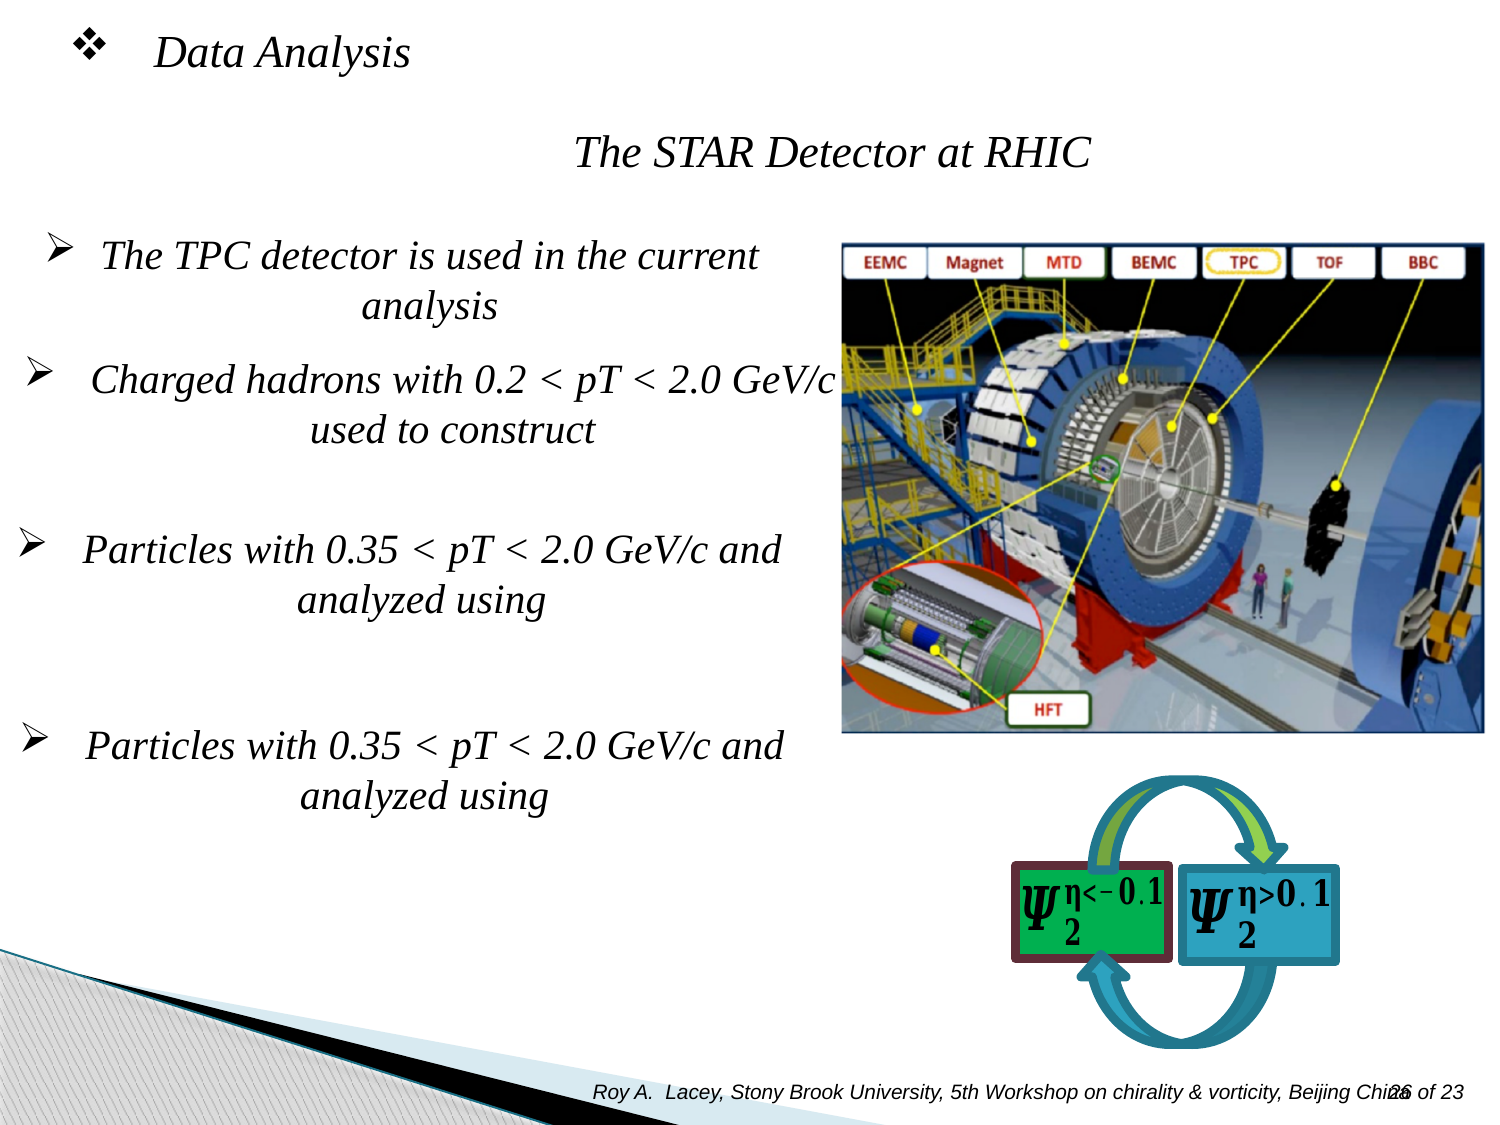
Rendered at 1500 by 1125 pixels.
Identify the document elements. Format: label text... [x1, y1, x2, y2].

text_box The TPC detector is used in the current analysis [0, 220, 804, 336]
text_box [1087, 823, 1132, 875]
text_box [1234, 823, 1289, 875]
footer Roy A. Lacey, Stony Brook University, 5th Workshop on chirality & vorticity, Beijing China [512, 1051, 1425, 1112]
text_box [1076, 949, 1277, 1050]
picture [841, 165, 1485, 812]
text_box The STAR Detector at RHIC [558, 114, 1107, 185]
slide_number 26 [1425, 1051, 1479, 1112]
text_box Data Analysis [0, 14, 525, 85]
